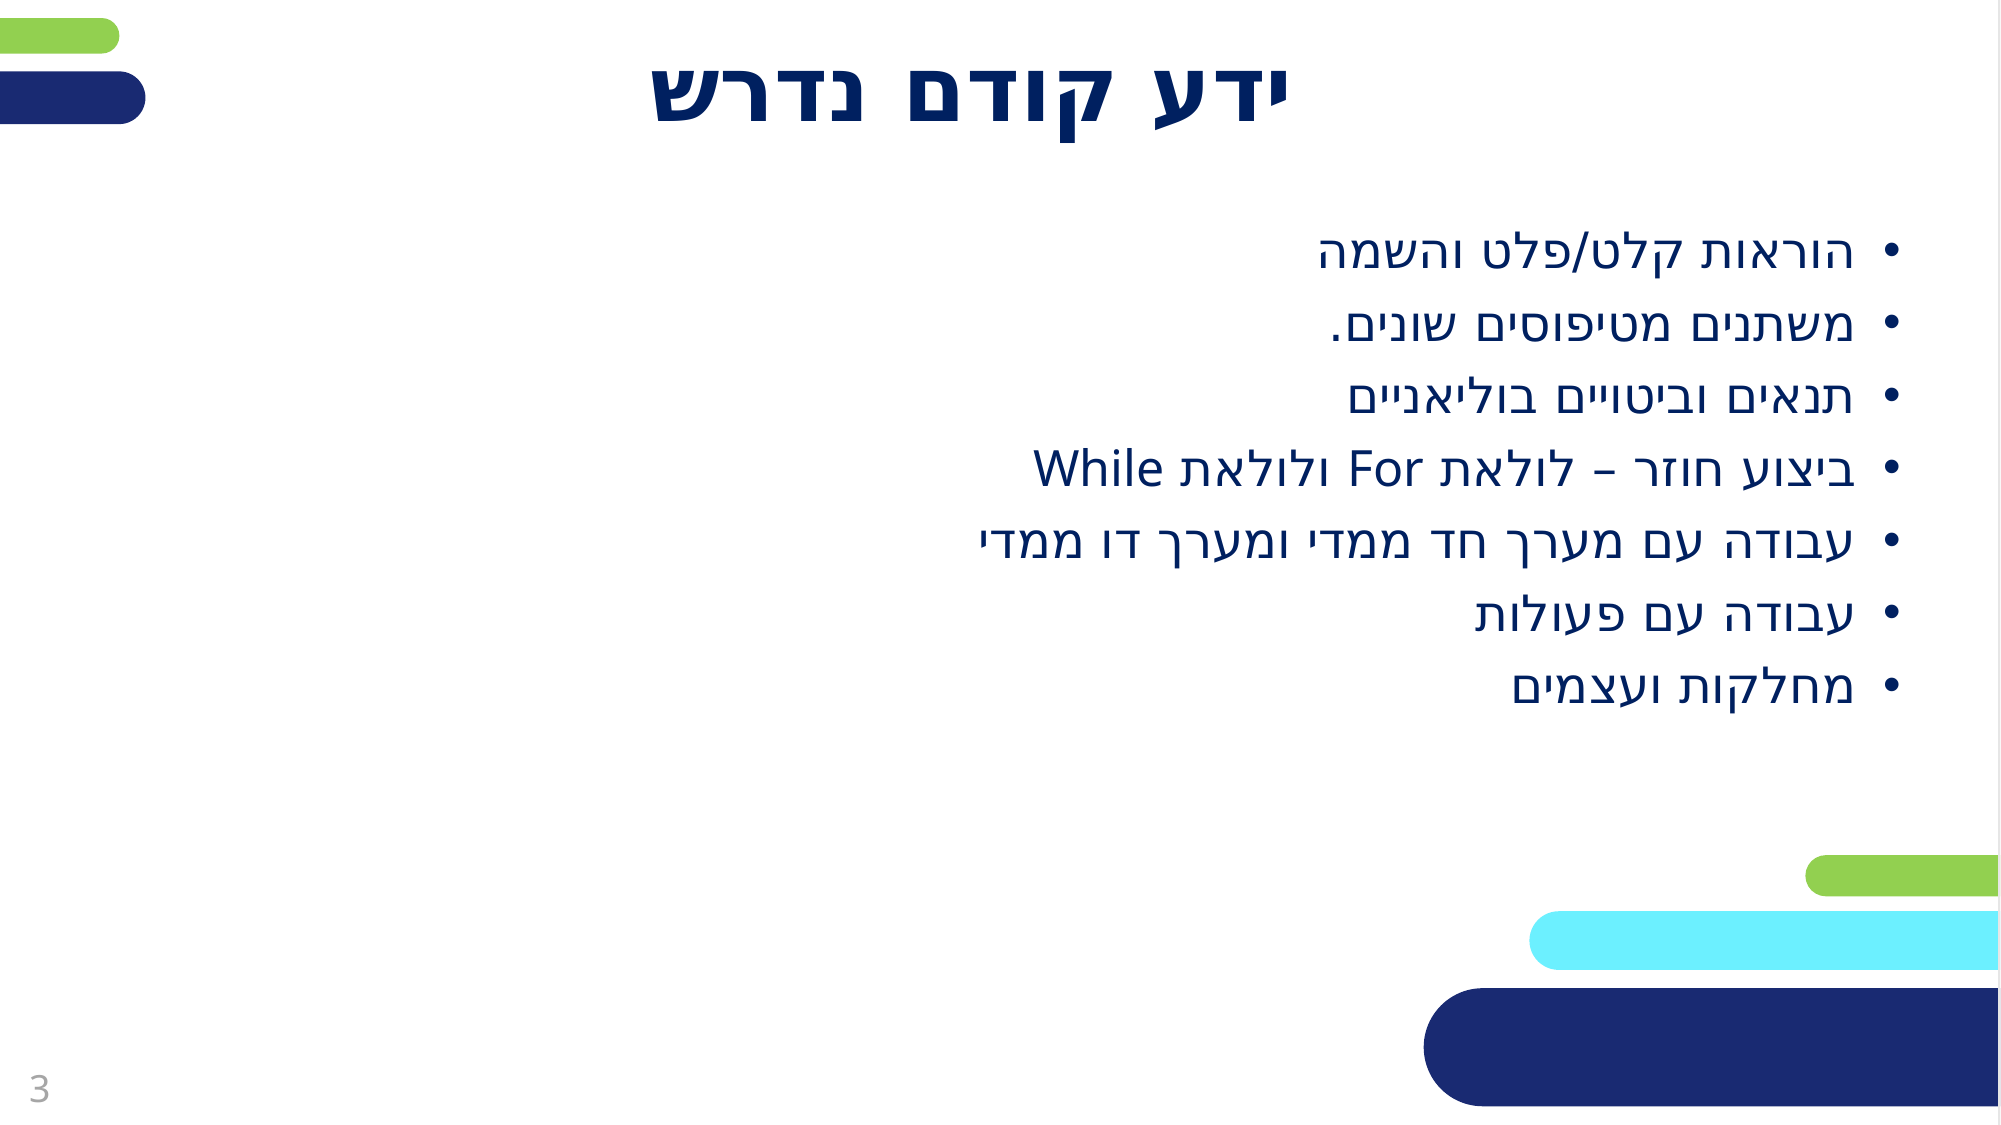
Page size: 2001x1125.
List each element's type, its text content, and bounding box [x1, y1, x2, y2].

list הוראות קלט/פלט והשמה משתנים מטיפוסים שונים. תנאים וביטויים בוליאניים ביצוע חוזר – לולאת For ולולאת While עבודה עם מערך חד ממדי ומערך דו ממדי עבודה עם פעולות מחלקות ועצמים [84, 211, 1916, 790]
title ידע קודם נדרש [168, 25, 1776, 144]
